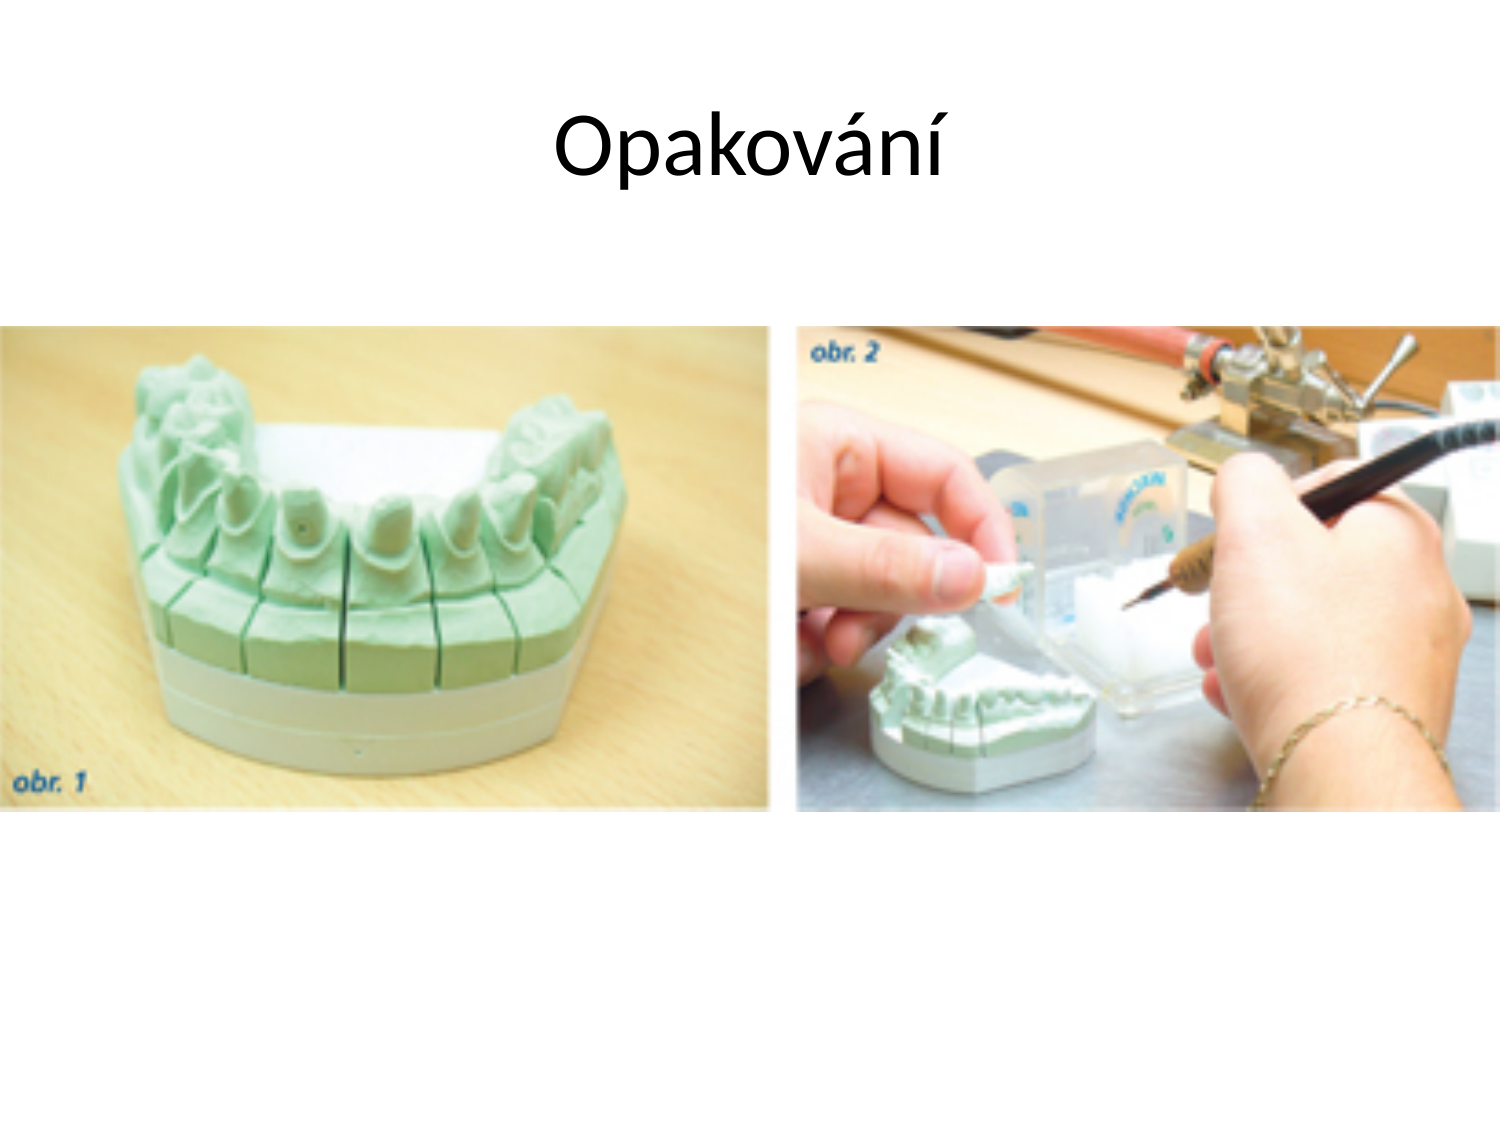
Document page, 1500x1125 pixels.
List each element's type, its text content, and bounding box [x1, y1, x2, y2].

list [0, 325, 1500, 812]
title Opakování [75, 45, 1425, 233]
